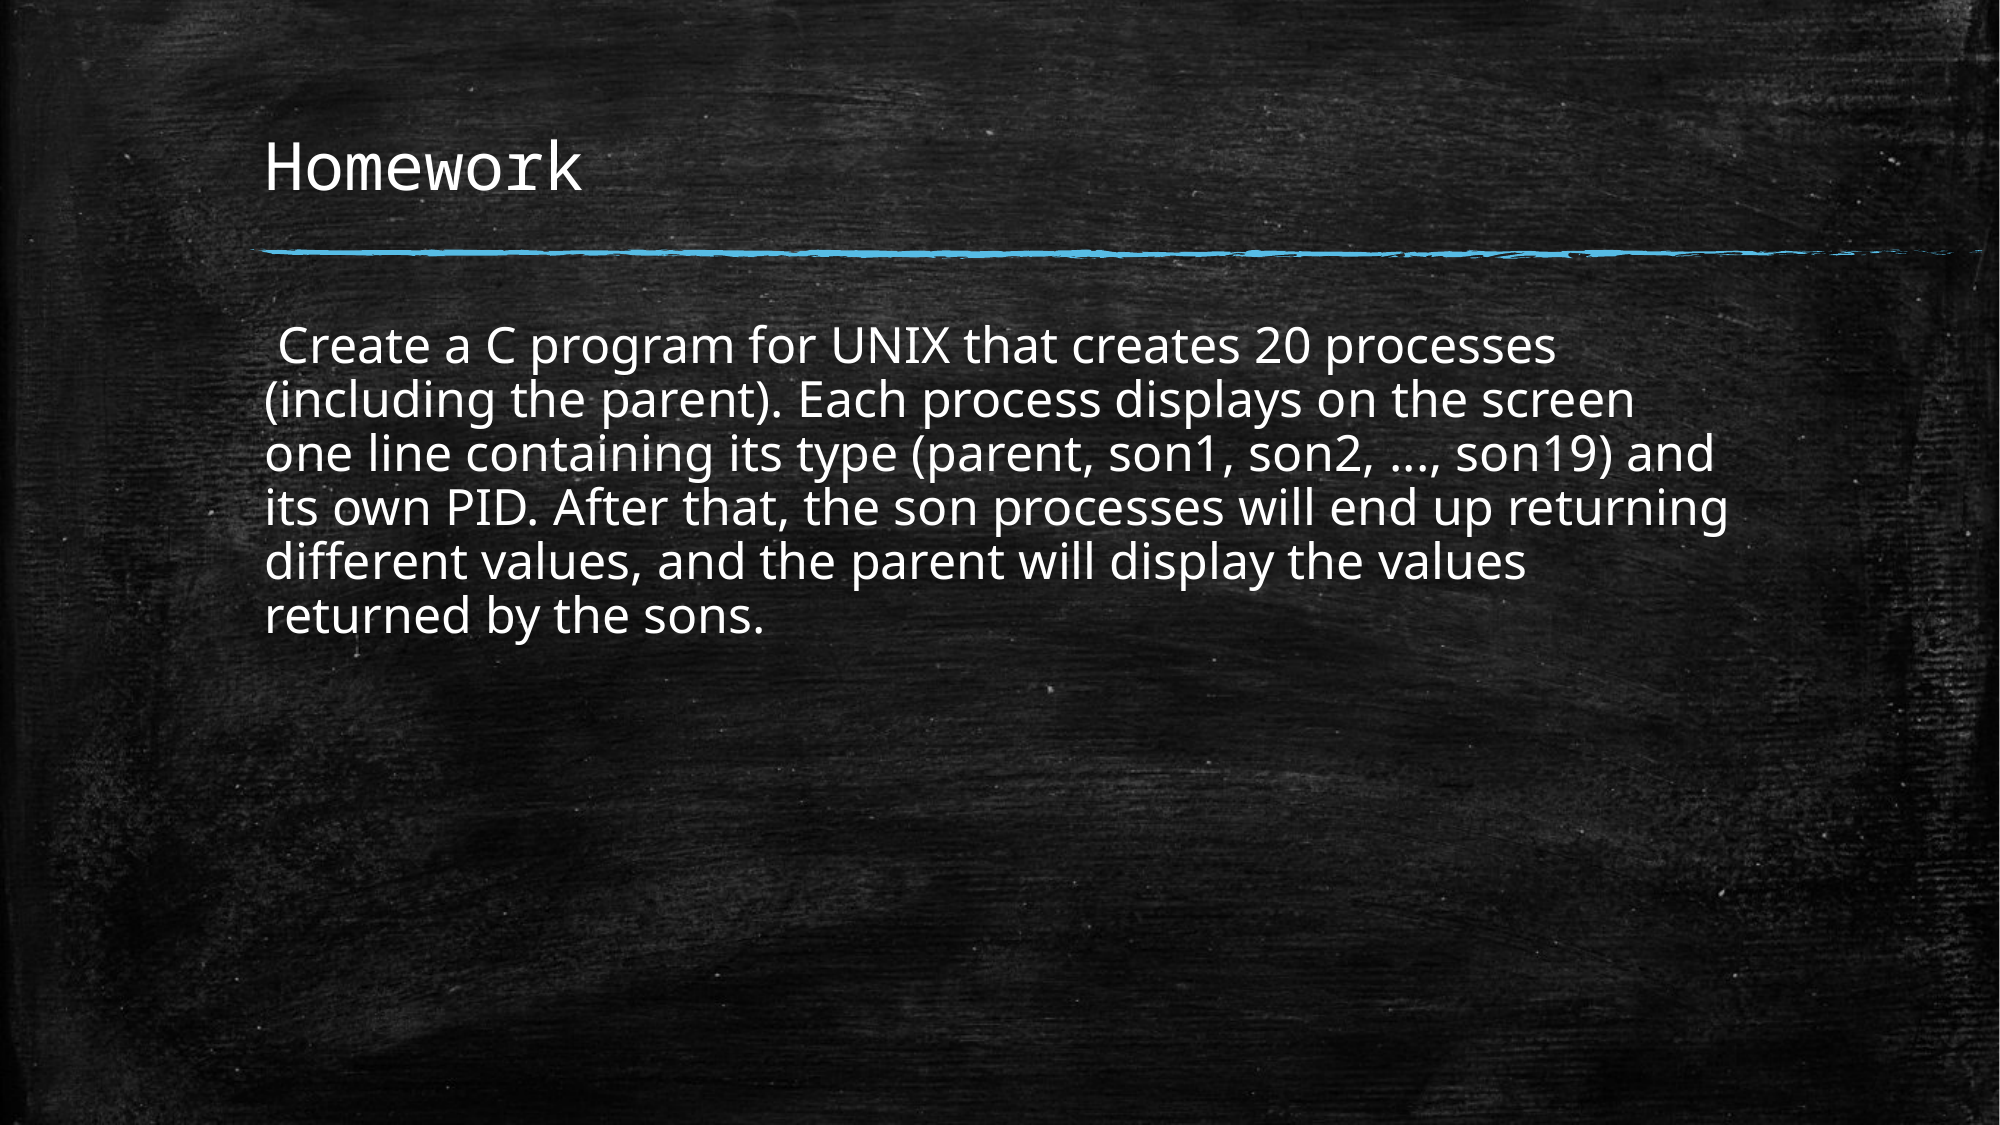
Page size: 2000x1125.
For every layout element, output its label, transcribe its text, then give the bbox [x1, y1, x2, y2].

list Create a C program for UNIX that creates 20 processes (including the parent). Each process displays on the screen one line containing its type (parent, son1, son2, ..., son19) and its own PID. After that, the son processes will end up returning different values, and the parent will display the values ​​returned by the sons. [249, 312, 1750, 1013]
title Homework [249, 45, 1750, 213]
